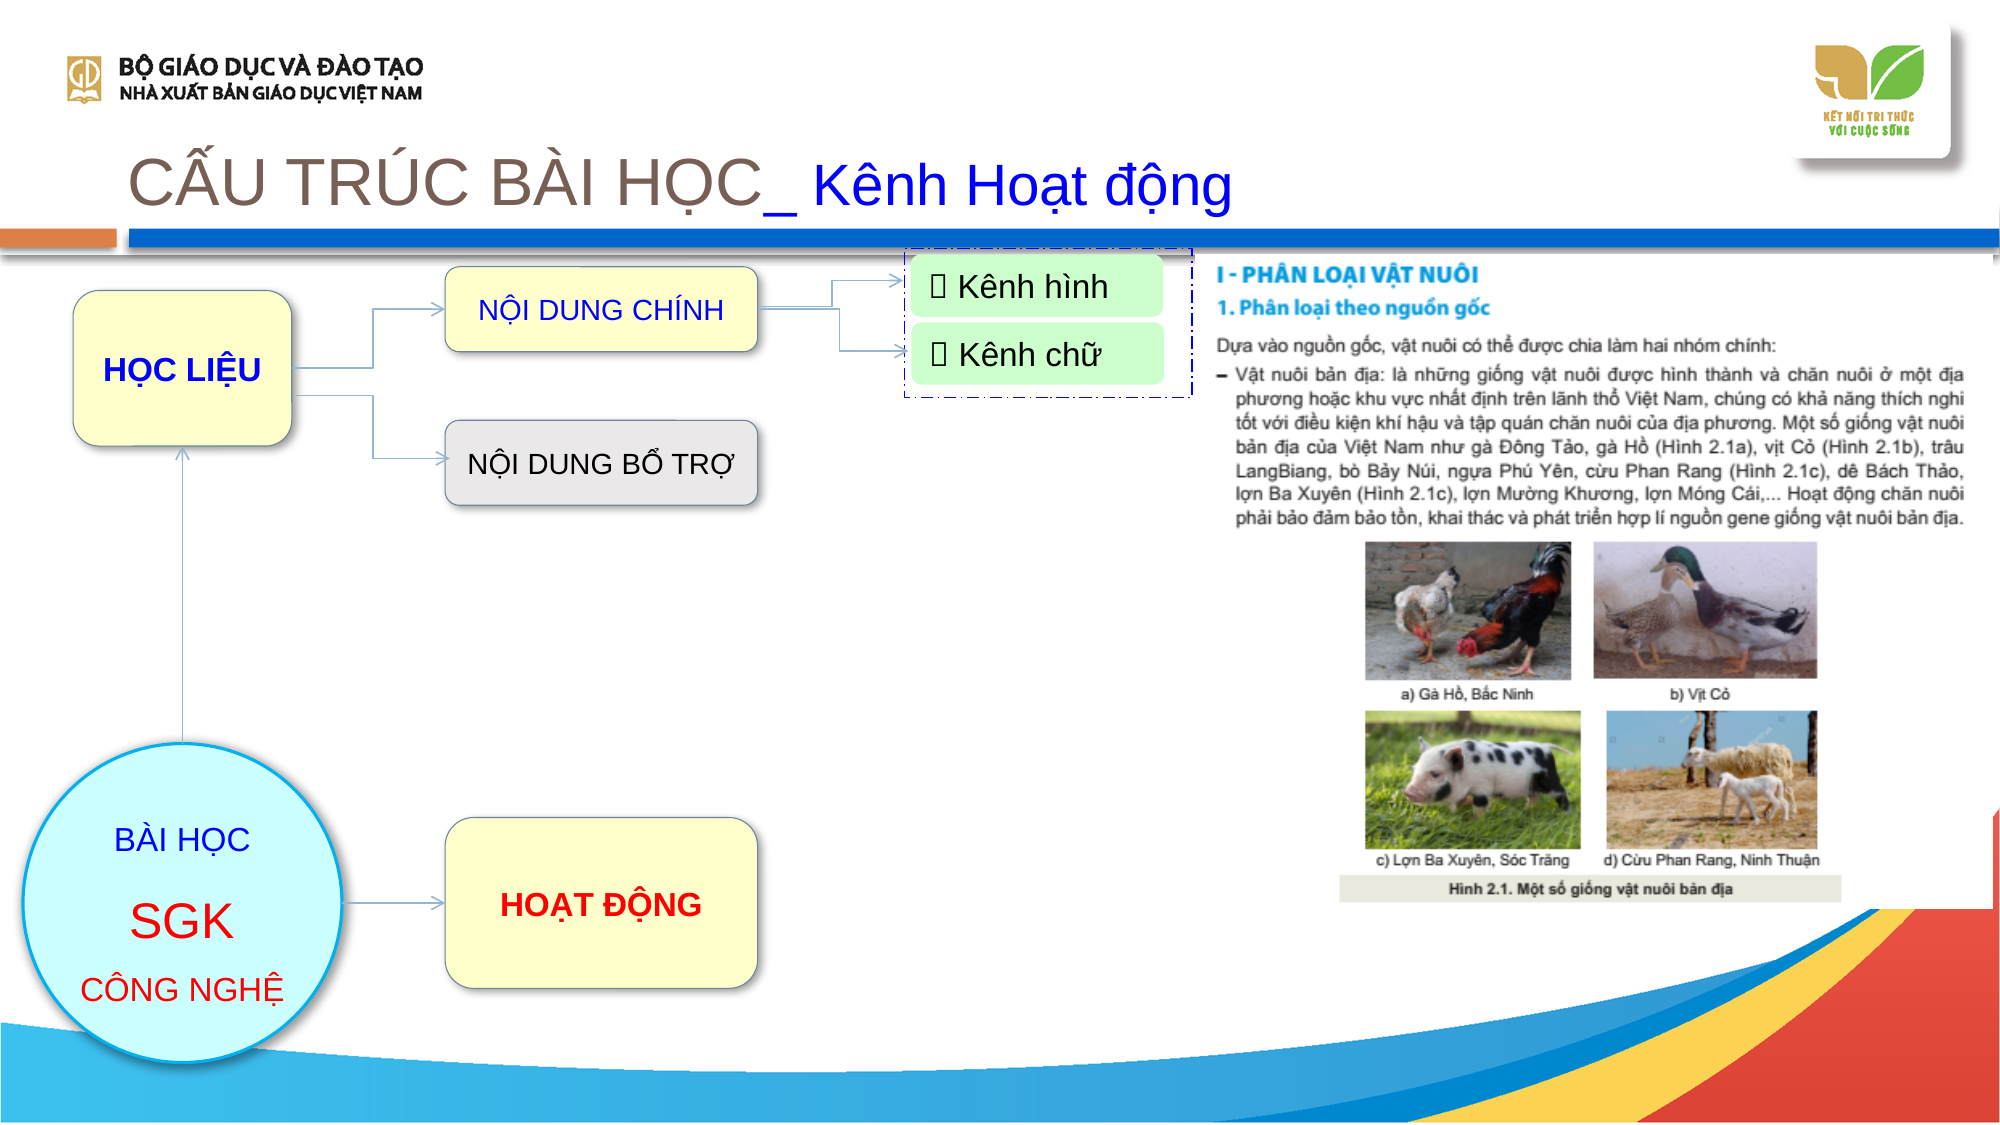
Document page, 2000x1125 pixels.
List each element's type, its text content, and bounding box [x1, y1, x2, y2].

text_box NỘI DUNG CHÍNH [443, 265, 760, 354]
text_box HỌC LIỆU [71, 288, 294, 448]
text_box BÀI HỌC SGK CÔNG NGHỆ [21, 742, 344, 1065]
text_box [904, 248, 1193, 398]
picture [0, 254, 2000, 1125]
text_box HOẠT ĐỘNG [443, 815, 760, 990]
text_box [291, 308, 446, 369]
title CẤU TRÚC BÀI HỌC_ Kênh Hoạt động [112, 122, 1628, 236]
text_box NỘI DUNG BỔ TRỢ [443, 418, 760, 507]
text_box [296, 395, 451, 459]
picture [0, 0, 2000, 202]
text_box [761, 280, 904, 307]
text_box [757, 308, 909, 352]
